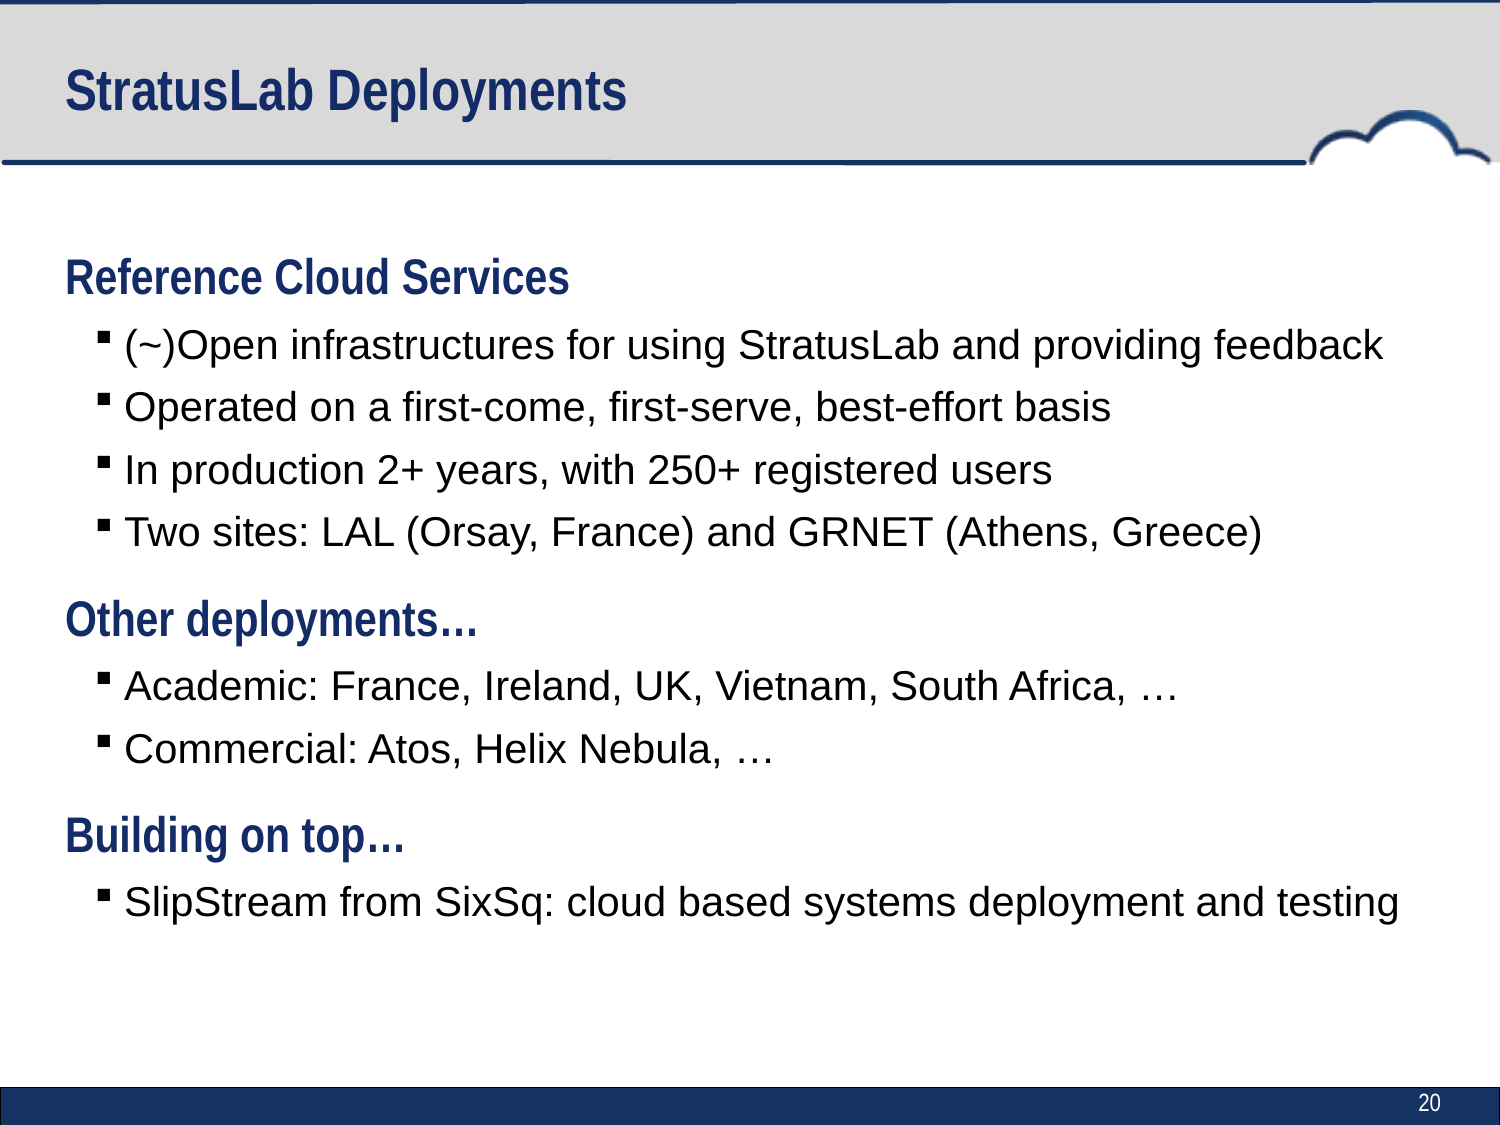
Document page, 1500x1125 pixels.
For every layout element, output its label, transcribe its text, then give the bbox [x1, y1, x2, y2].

title StratusLab Deployments [49, 12, 1301, 163]
picture [1281, 110, 1500, 165]
list Reference Cloud Services (~)Open infrastructures for using StratusLab and providing feedback Operated on a first-come, first-serve, best-effort basis In production 2+ years, with 250+ registered users Two sites: LAL (Orsay, France) and GRNET (Athens, Greece) Other deployments… Academic: France, Ireland, UK, Vietnam, South Africa, … Commercial: Atos, Helix Nebula, … Building on top… SlipStream from SixSq: cloud based systems deployment and testing [49, 237, 1451, 1076]
